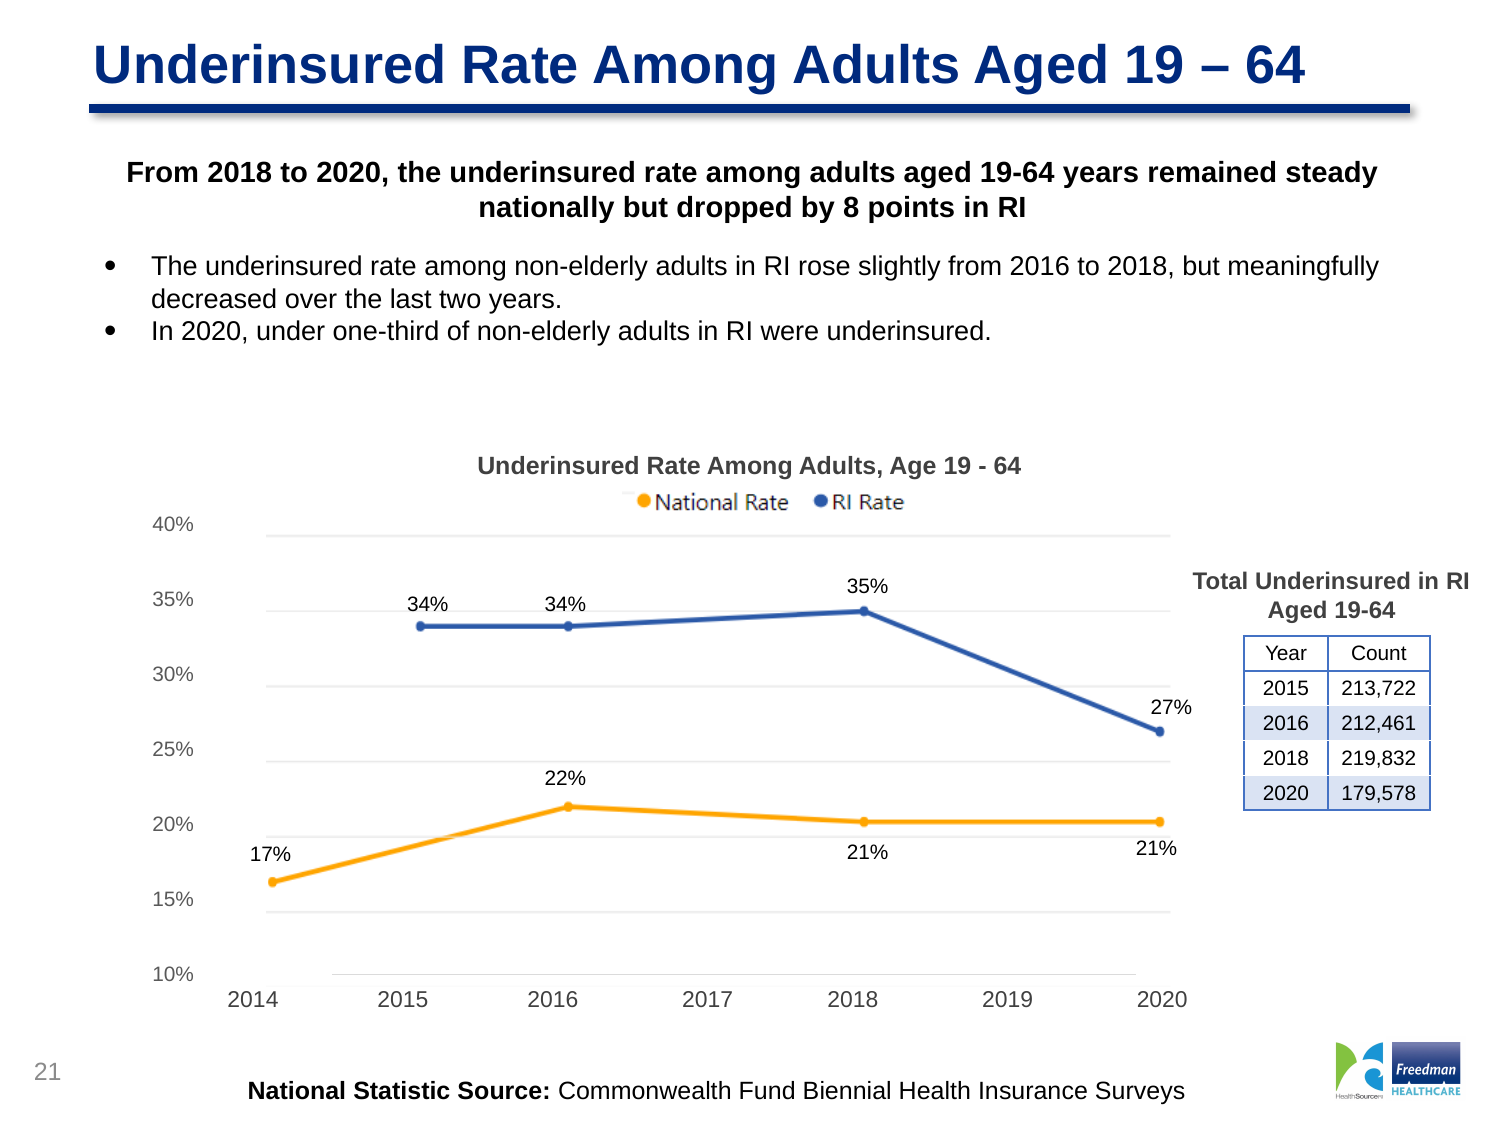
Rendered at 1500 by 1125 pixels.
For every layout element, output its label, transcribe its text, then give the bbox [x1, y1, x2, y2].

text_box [1334, 1035, 1466, 1101]
title Underinsured Rate Among Adults Aged 19 – 64 [79, 37, 1400, 95]
text_box 40% 35% 30% 25% 20% 15% 10% [137, 503, 210, 993]
table_cell 212,461 [1337, 706, 1429, 740]
table_cell 219,832 [1337, 741, 1429, 775]
text_box National Statistic Source: Commonwealth Fund Biennial Health Insurance Surveys [232, 1066, 1208, 1112]
table_header Count [1337, 637, 1429, 670]
table_cell 213,722 [1337, 672, 1429, 705]
text_box From 2018 to 2020, the underinsured rate among adults aged 19-64 years remained steady nationally but dropped by 8 points in RI The underinsured rate among non-elderly adults in RI rose slightly from 2016 to 2018, but meaningfully decreased over the last two years. In 2020, under one-third of non-elderly adults in RI were underinsured. [89, 146, 1417, 354]
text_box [454, 442, 1046, 526]
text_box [180, 531, 1337, 1020]
table_cell 179,578 [1337, 776, 1429, 809]
footer 21 [16, 1040, 79, 1101]
text_box Total Underinsured in RI Aged 19-64 [1337, 558, 1492, 631]
